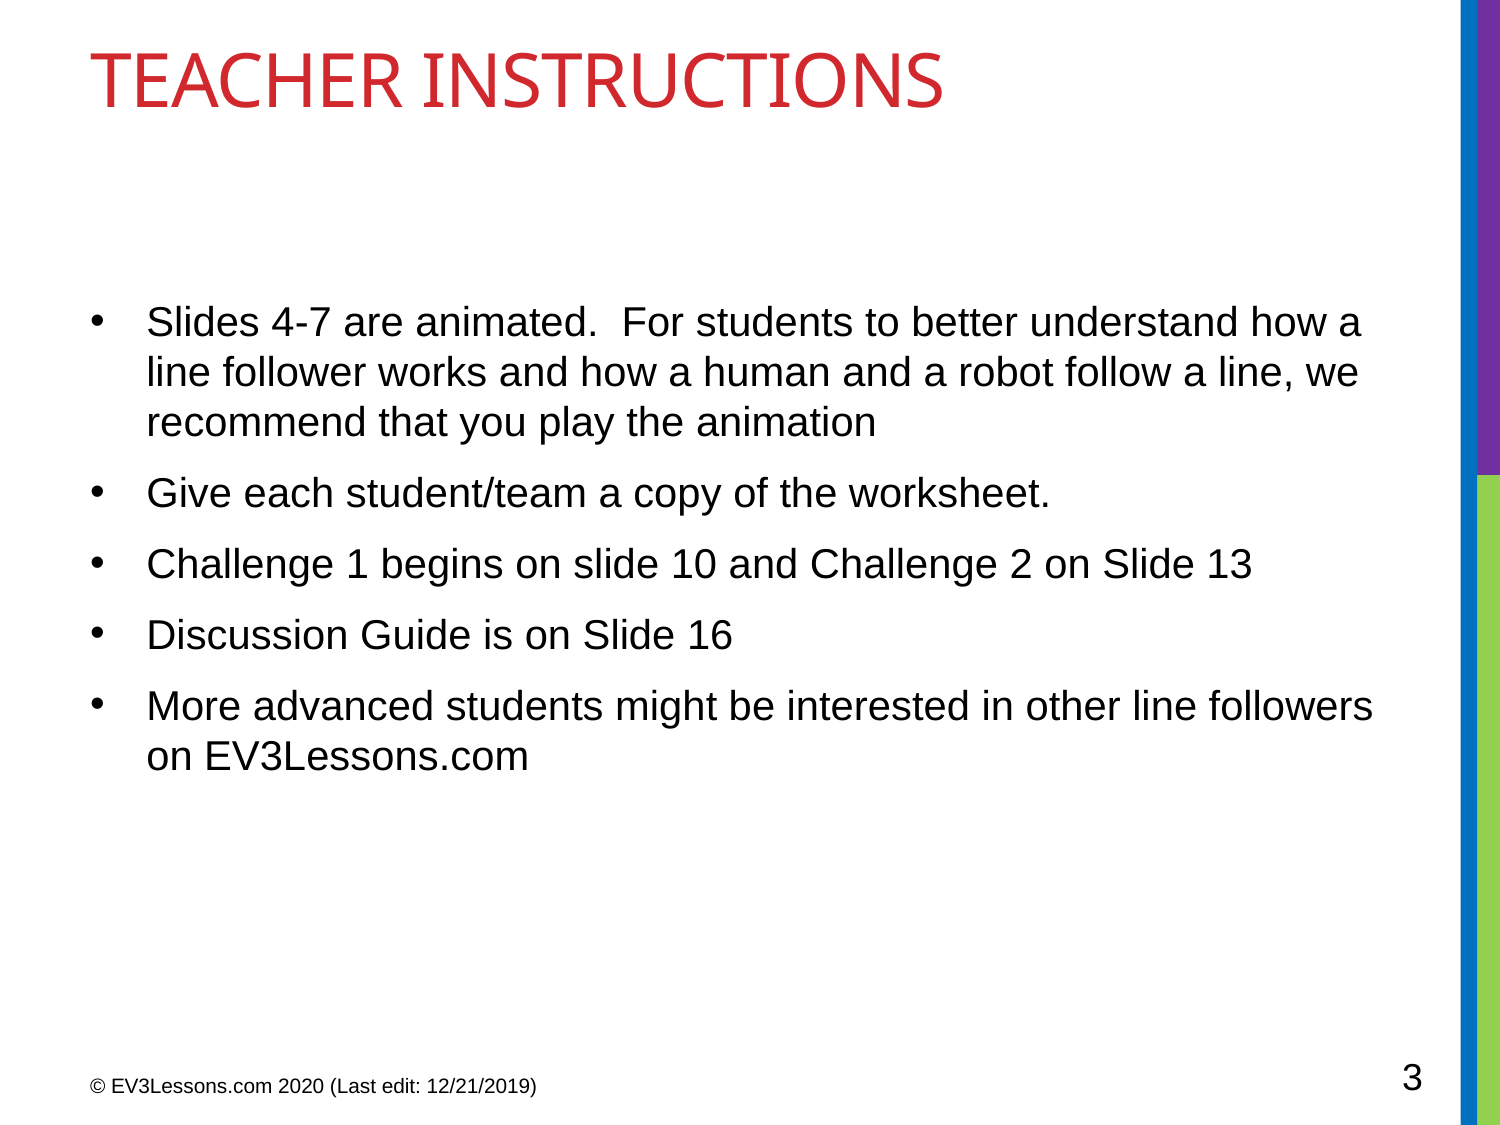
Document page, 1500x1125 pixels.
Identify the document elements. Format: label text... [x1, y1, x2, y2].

list Slides 4-7 are animated. For students to better understand how a line follower works and how a human and a robot follow a line, we recommend that you play the animation Give each student/team a copy of the worksheet. Challenge 1 begins on slide 10 and Challenge 2 on Slide 13 Discussion Guide is on Slide 16 More advanced students might be interested in other line followers on EV3Lessons.com [75, 287, 1428, 1005]
slide_number 3 [1387, 1045, 1491, 1106]
title TEACHER INSTRUCTIONS [75, 25, 1428, 250]
footer © EV3Lessons.com 2020 (Last edit: 12/21/2019) [75, 1065, 638, 1112]
